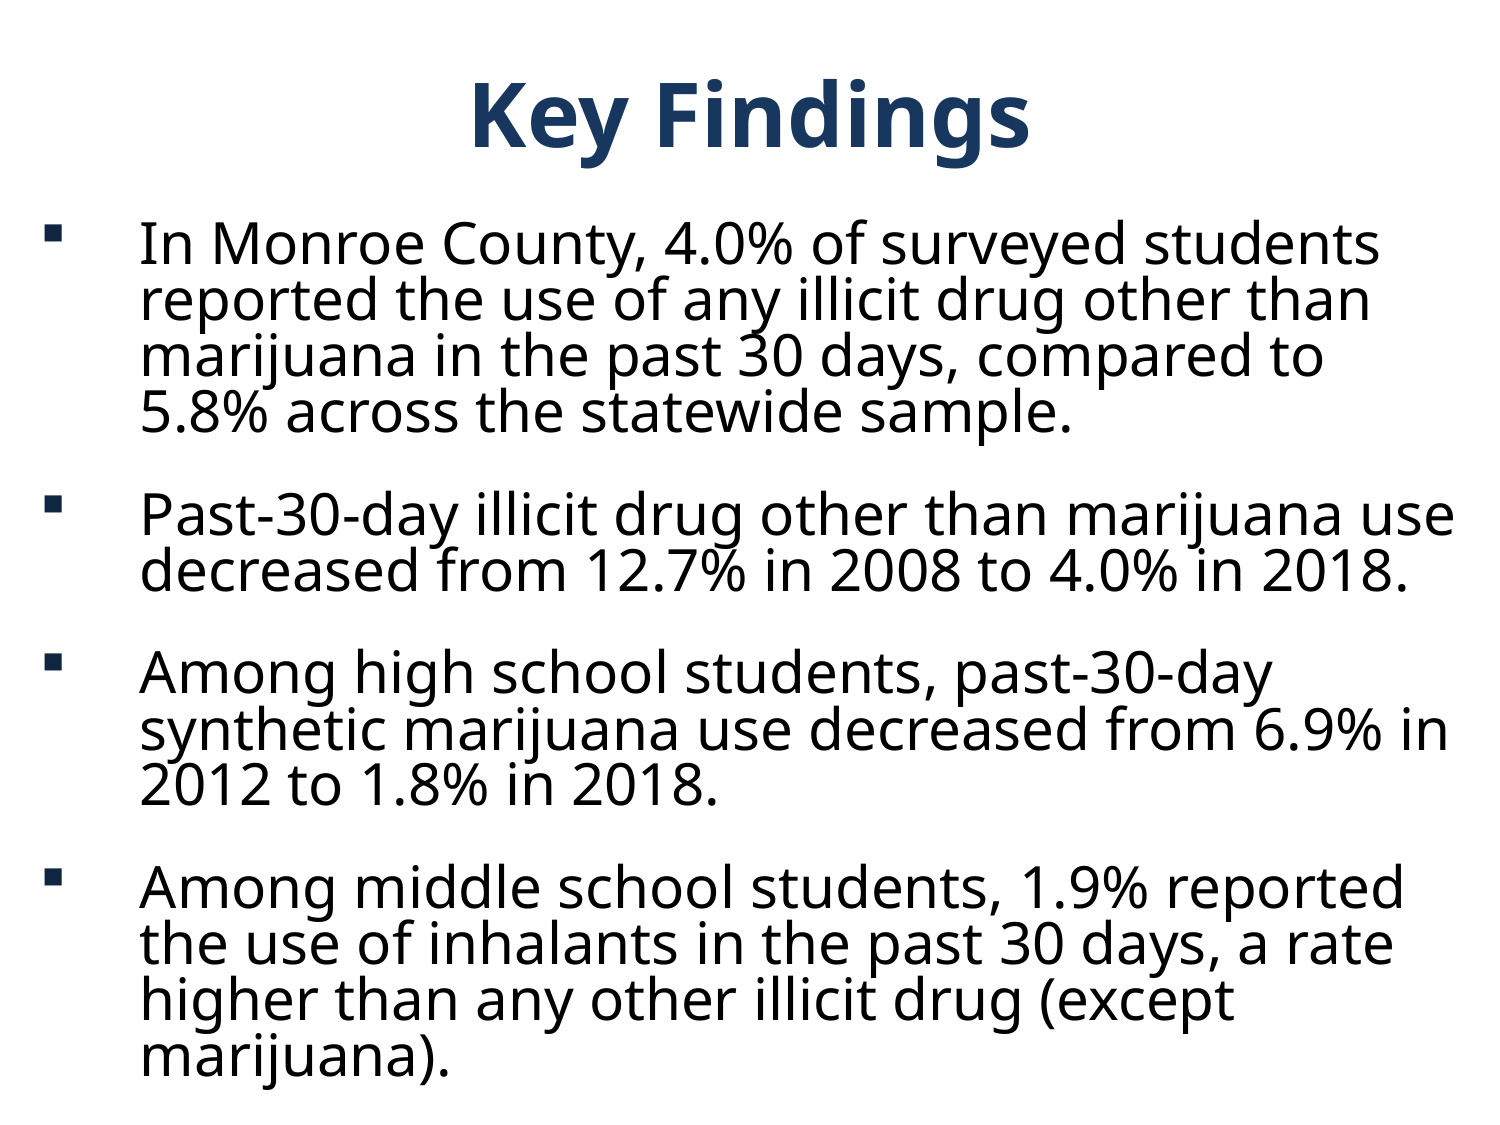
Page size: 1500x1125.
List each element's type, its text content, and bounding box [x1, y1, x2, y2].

text_box Key Findings [37, 62, 1463, 174]
text_box In Monroe County, 4.0% of surveyed students reported the use of any illicit drug other than marijuana in the past 30 days, compared to 5.8% across the statewide sample. Past-30-day illicit drug other than marijuana use decreased from 12.7% in 2008 to 4.0% in 2018. Among high school students, past-30-day synthetic marijuana use decreased from 6.9% in 2012 to 1.8% in 2018. Among middle school students, 1.9% reported the use of inhalants in the past 30 days, a rate higher than any other illicit drug (except marijuana). [24, 212, 1475, 938]
